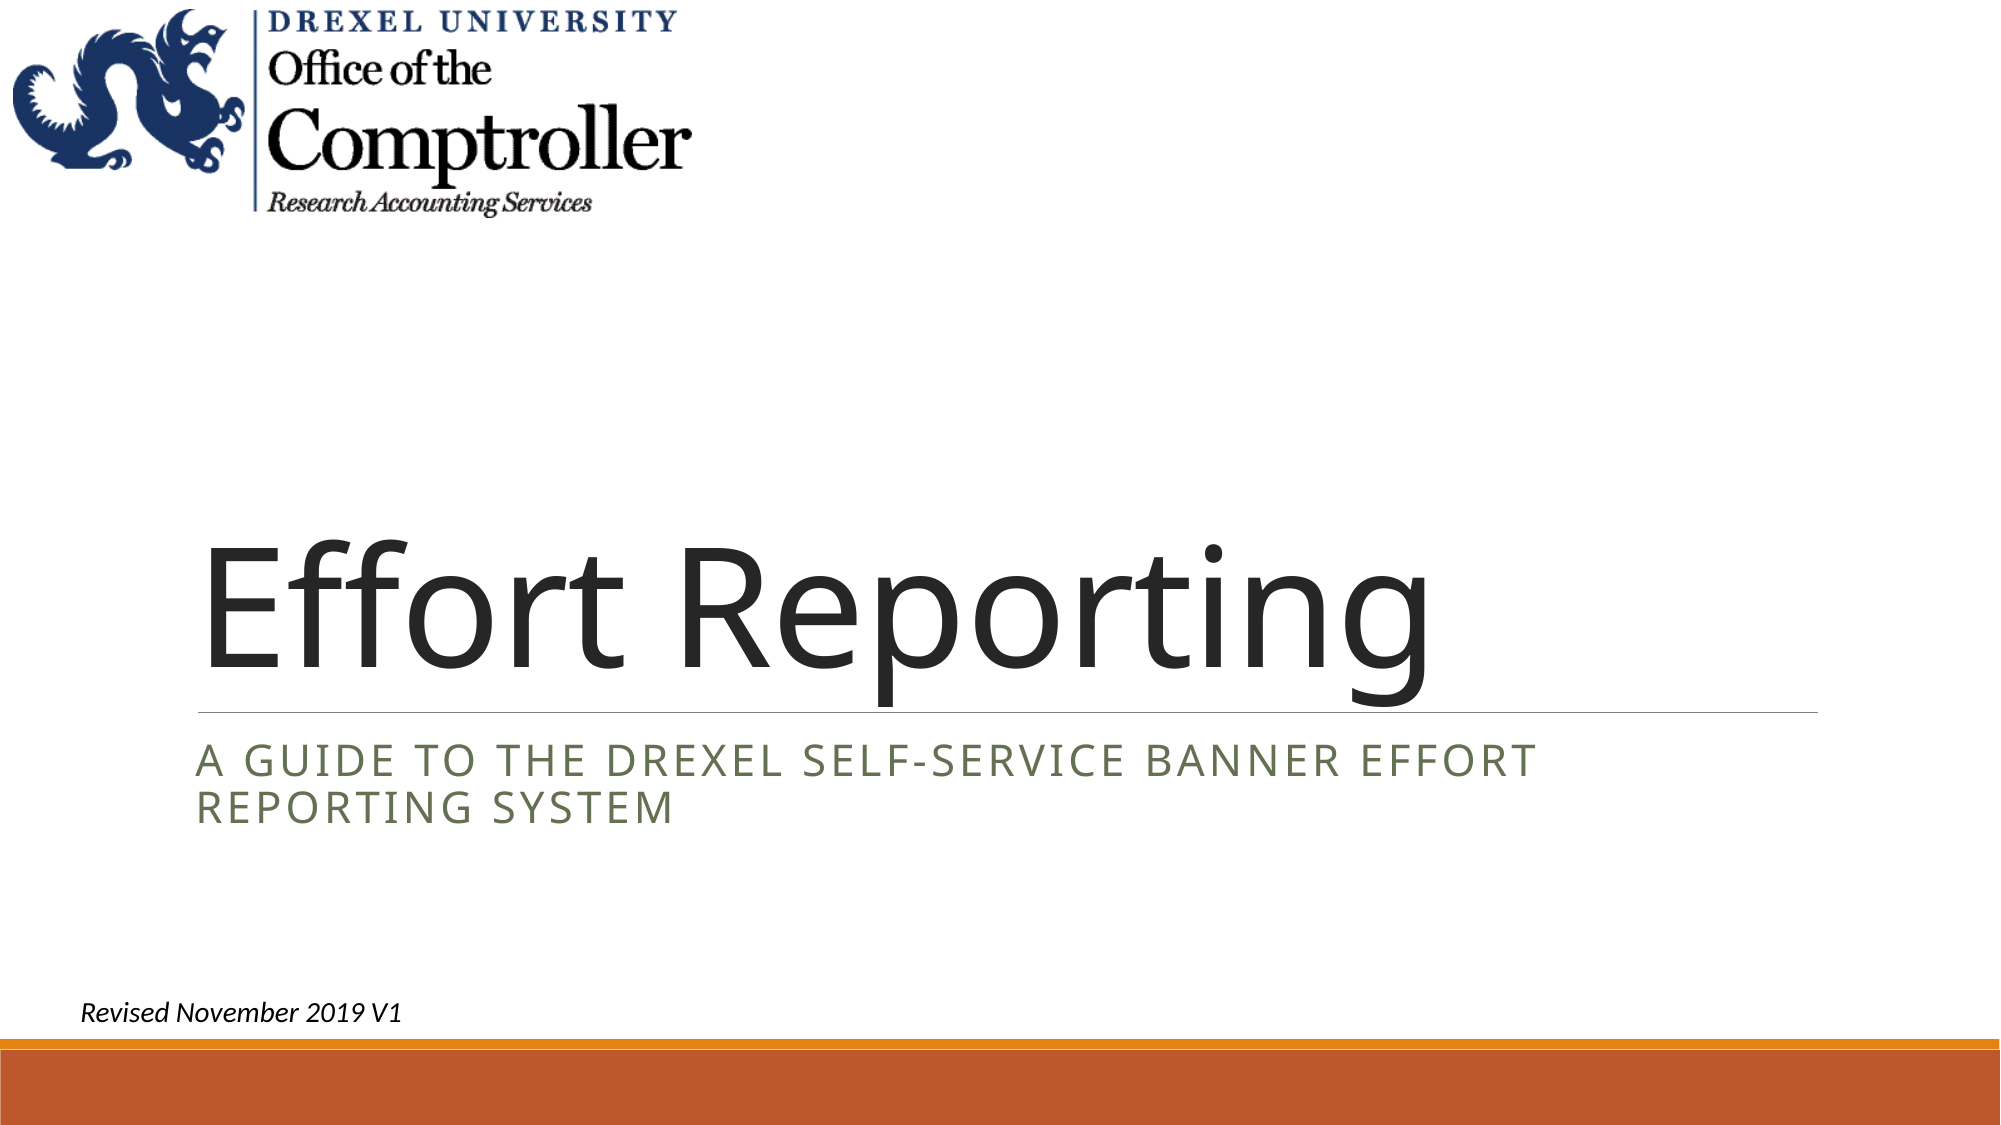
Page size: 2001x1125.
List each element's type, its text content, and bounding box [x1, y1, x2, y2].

text_box Revised November 2019 V1 [65, 985, 490, 1036]
subtitle A guide to the Drexel self-service banner effort reporting system [180, 730, 1831, 919]
title Effort Reporting [180, 124, 1830, 710]
picture [13, 9, 692, 218]
